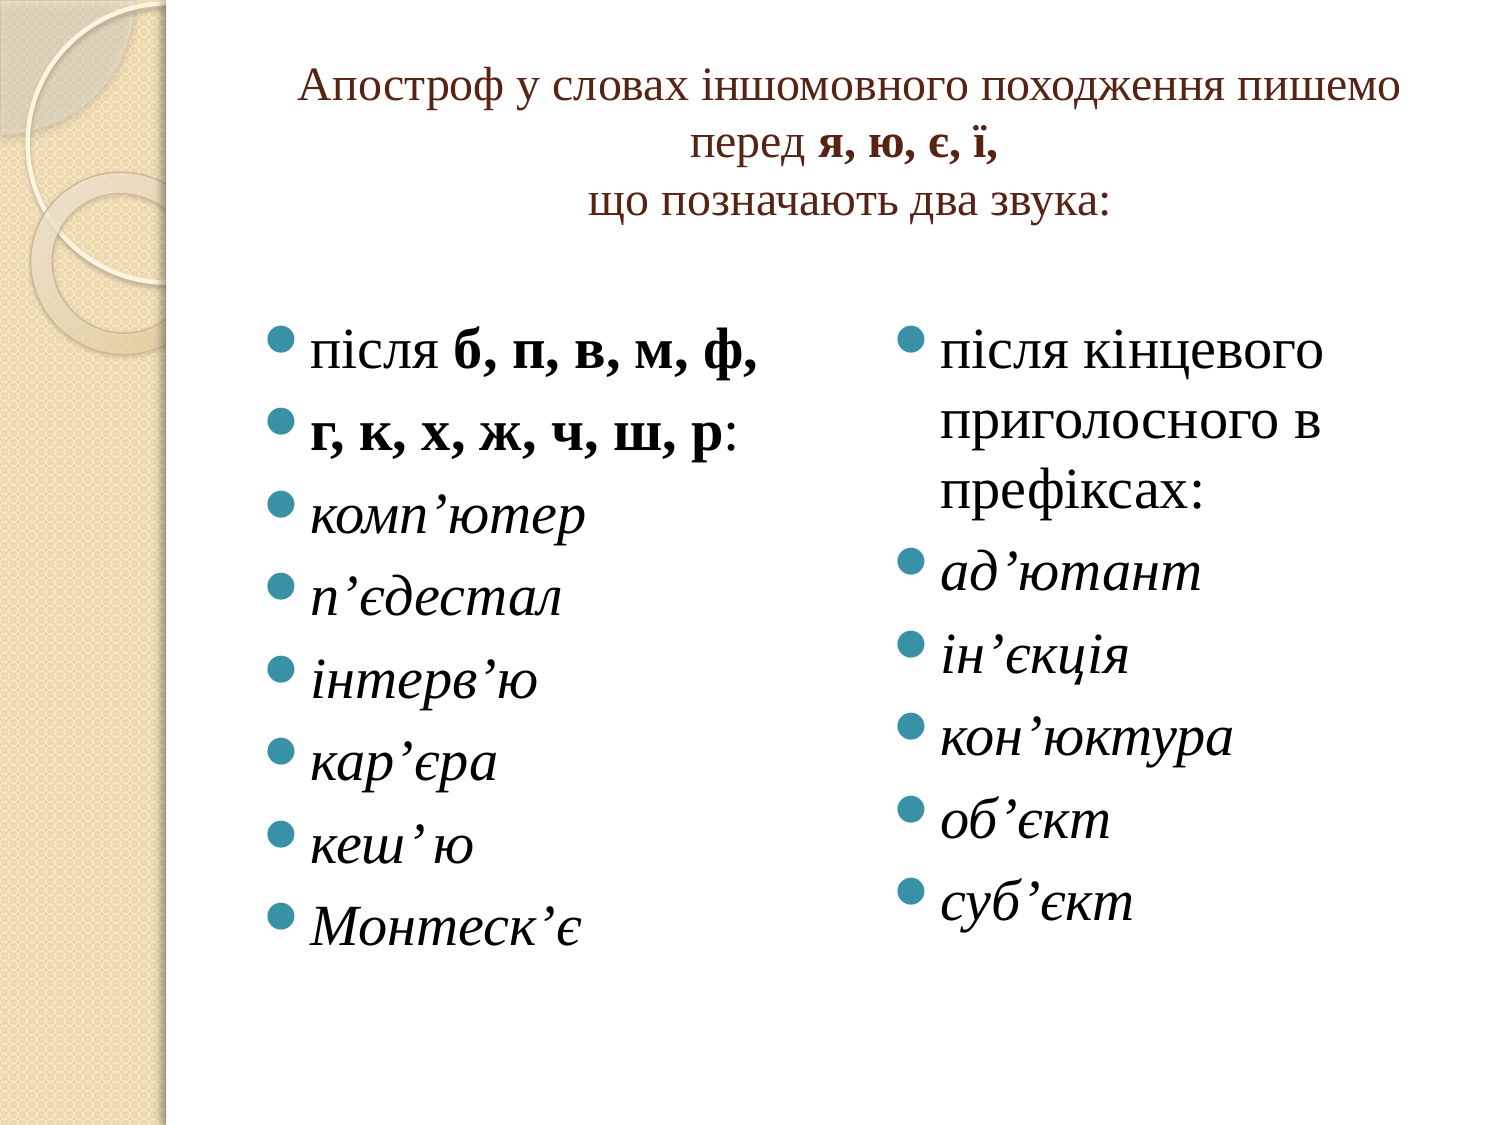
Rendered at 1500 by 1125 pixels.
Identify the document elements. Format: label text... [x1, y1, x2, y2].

title Апостроф у словах іншомовного походження пишемо перед я, ю, є, ї, що позначають два звука: [235, 45, 1466, 233]
list після б, п, в, м, ф, г, к, х, ж, ч, ш, р: комп’ютер п’єдестал інтерв’ю кар’єра кеш’ ю Монтеск’є [235, 302, 836, 1015]
list після кінцевого приголосного в префіксах: ад’ютант ін’єкція кон’юктура об’єкт суб’єкт [865, 302, 1466, 1015]
